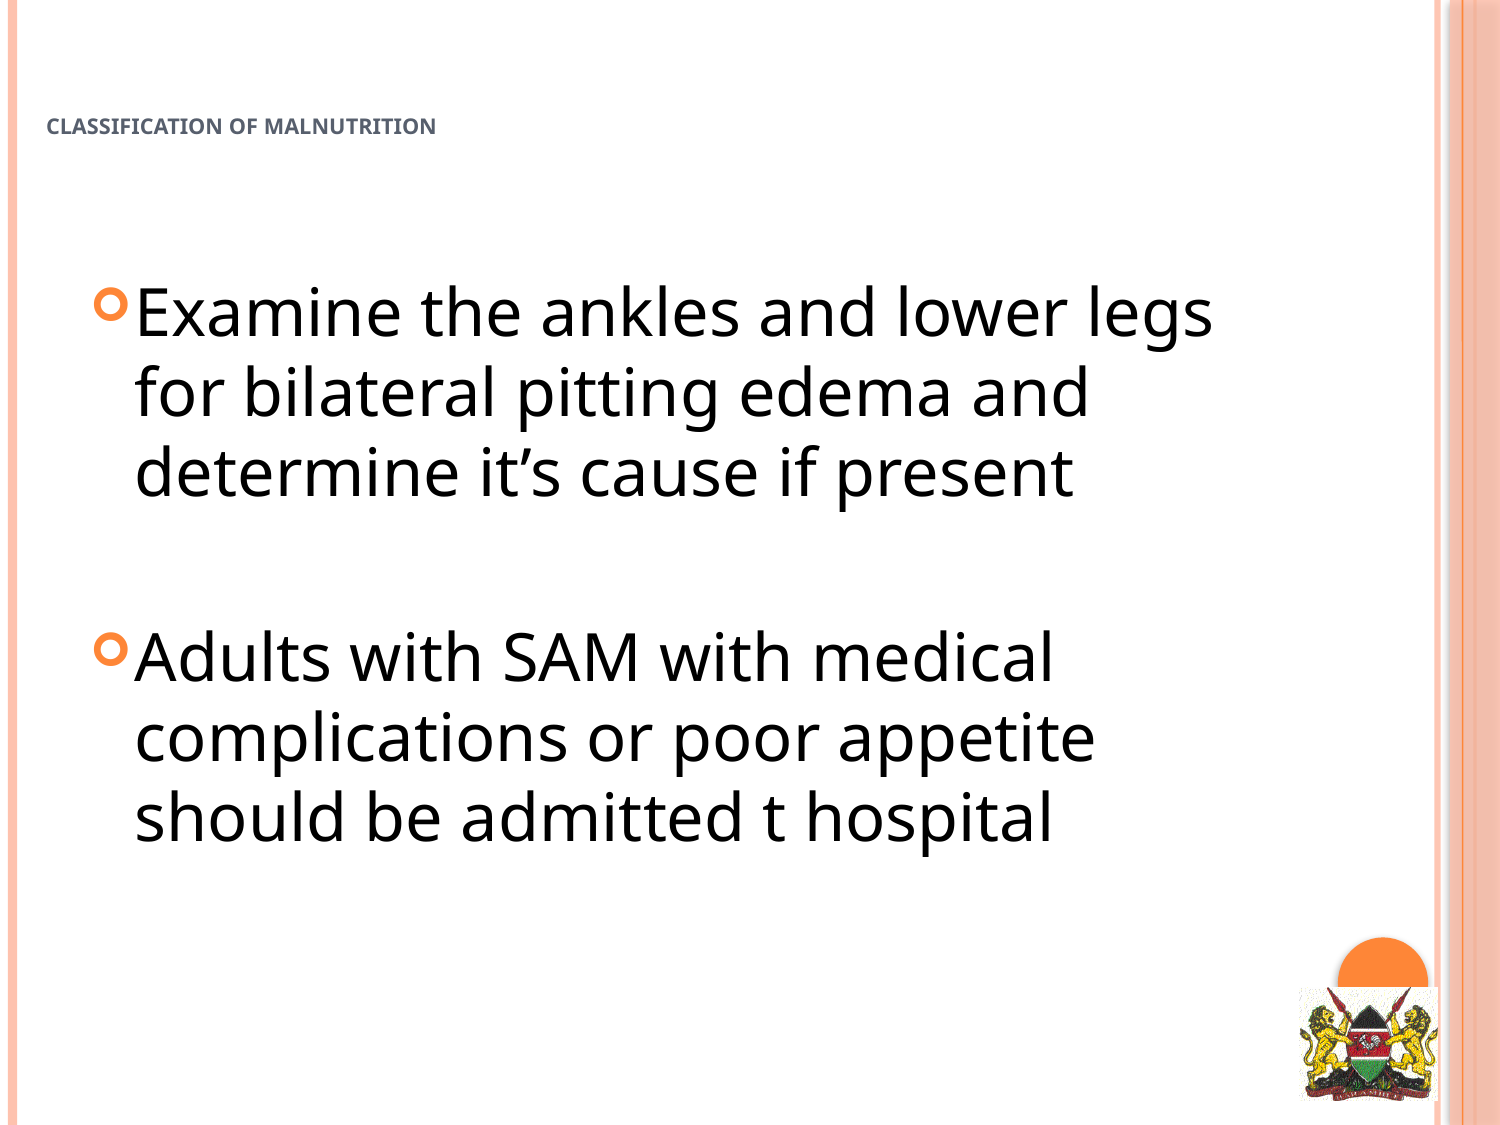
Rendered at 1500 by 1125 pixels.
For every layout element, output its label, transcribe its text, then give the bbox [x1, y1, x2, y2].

title Classification of malnutrition [31, 18, 1369, 206]
list Examine the ankles and lower legs for bilateral pitting edema and determine it’s cause if present Adults with SAM with medical complications or poor appetite should be admitted t hospital [74, 262, 1301, 1063]
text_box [1299, 986, 1438, 1101]
